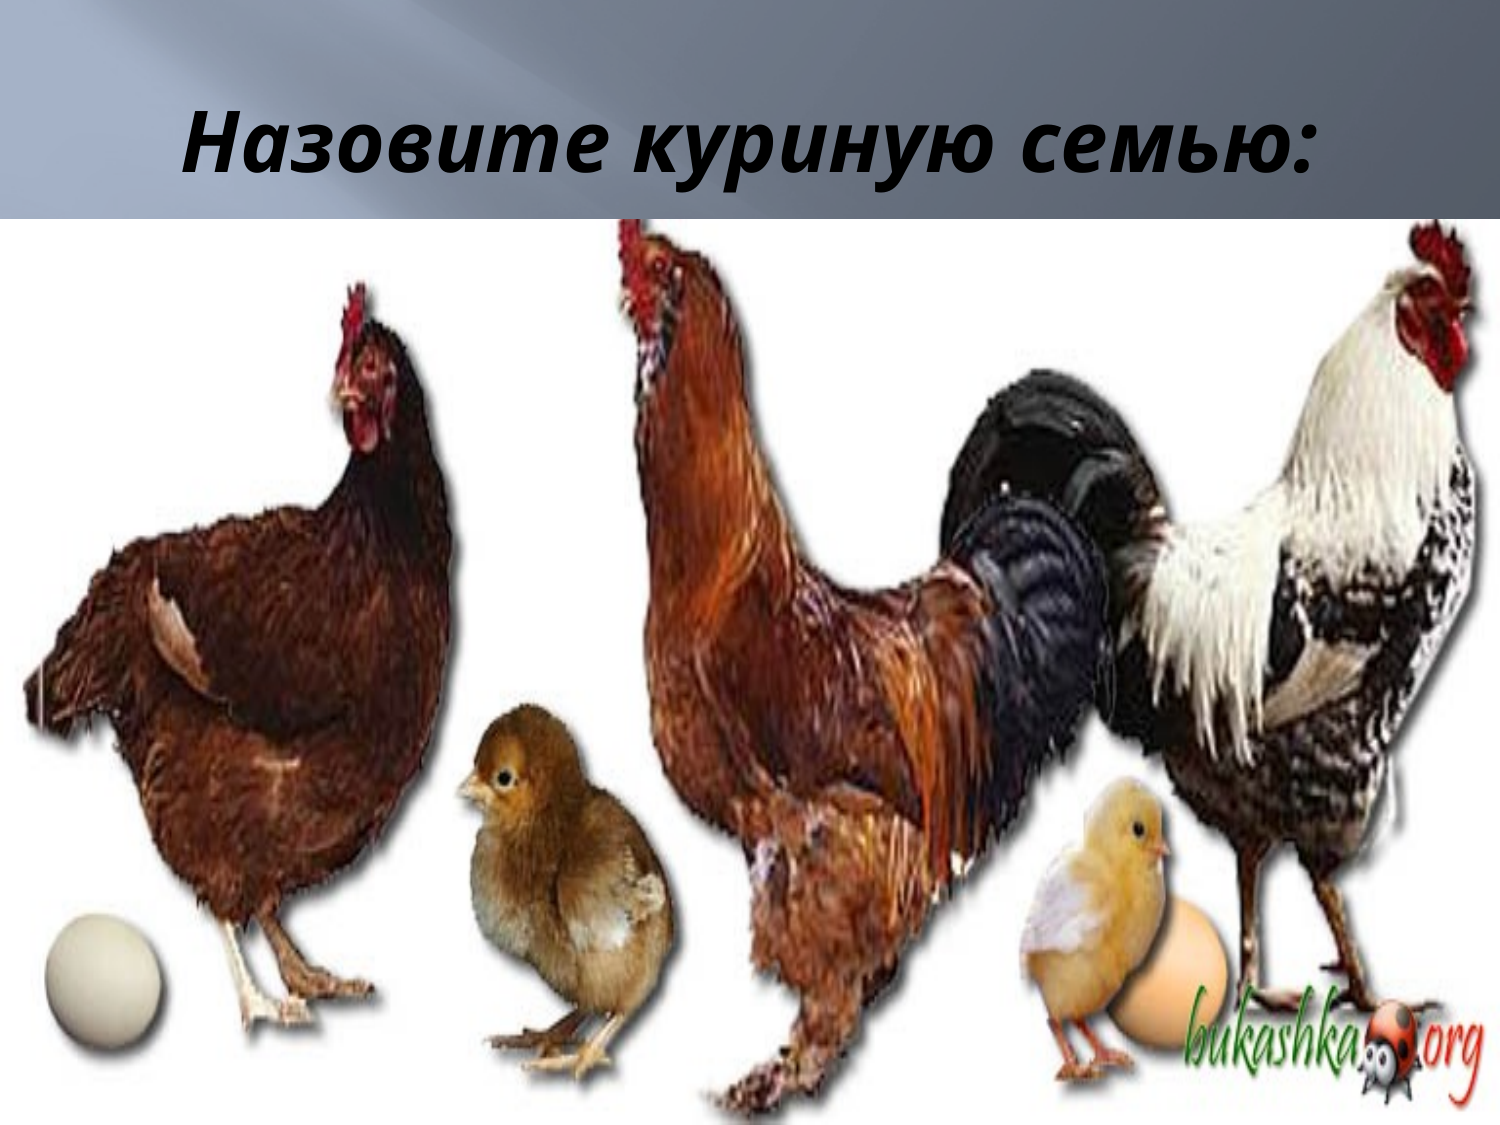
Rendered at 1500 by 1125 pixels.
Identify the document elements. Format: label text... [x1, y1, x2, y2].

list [0, 219, 1500, 1125]
title Назовите куриную семью: [75, 45, 1425, 219]
